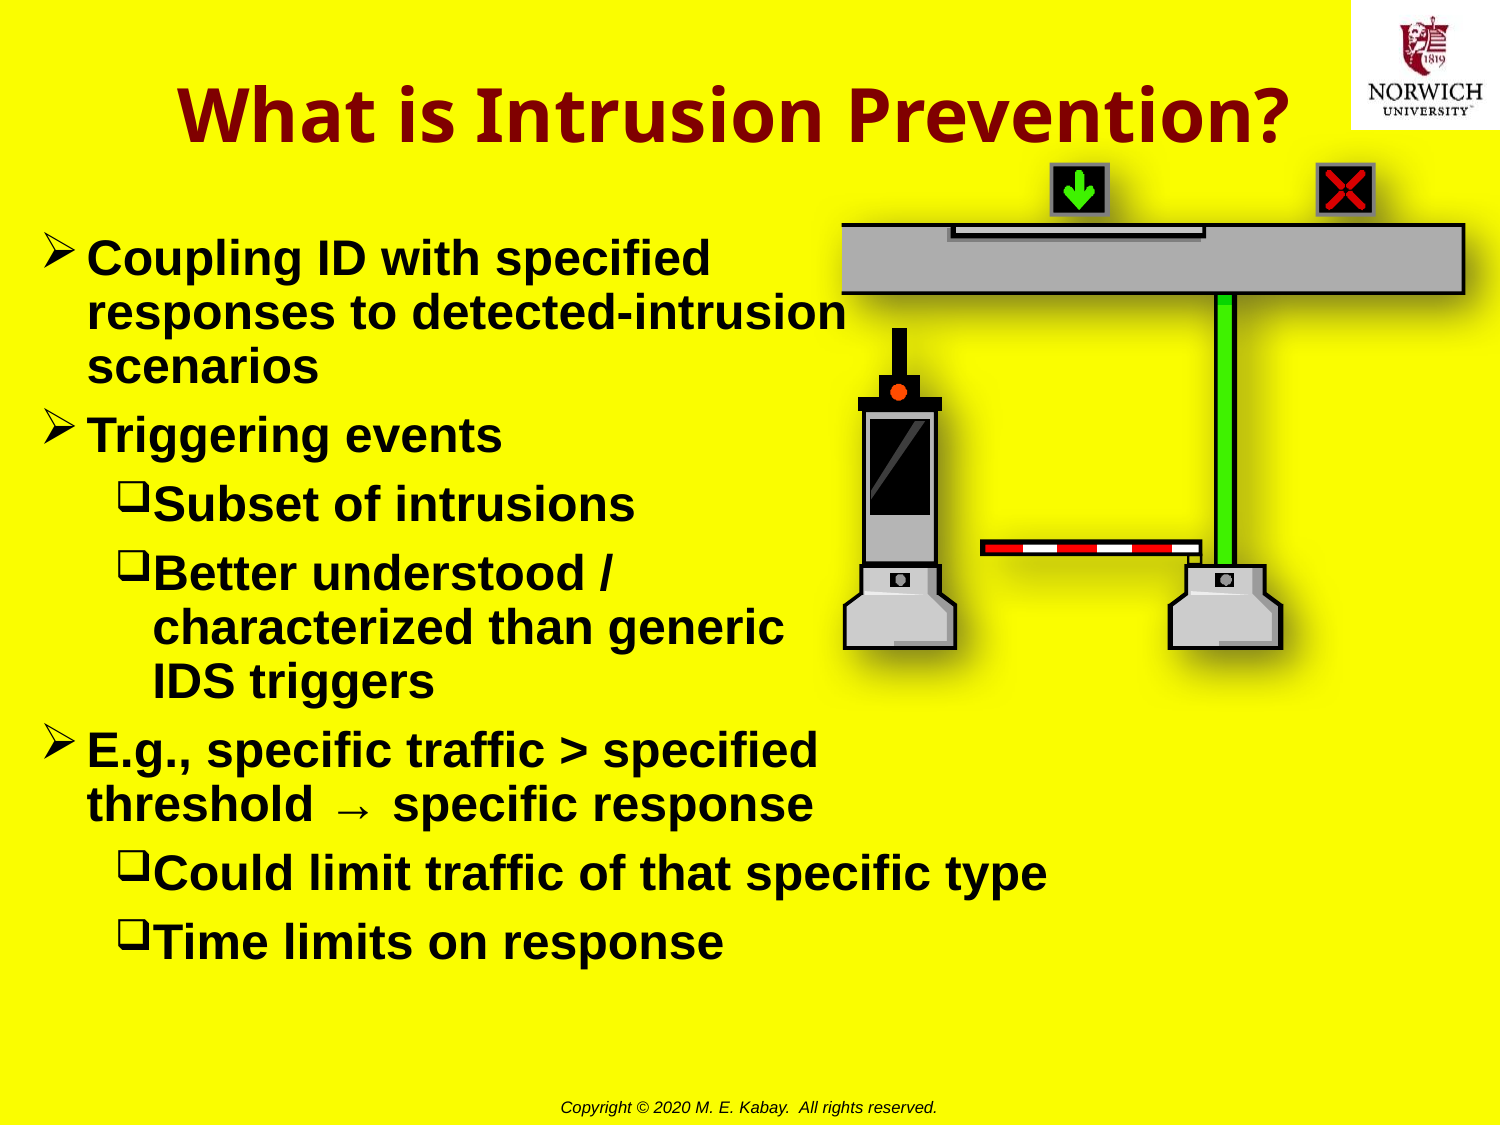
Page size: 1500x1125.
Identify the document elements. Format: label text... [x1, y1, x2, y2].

picture [1351, 0, 1500, 130]
title What is Intrusion Prevention? [161, 24, 1339, 213]
list Coupling ID with specified responses to detected-intrusion scenarios Triggering events Subset of intrusions Better understood / characterized than generic IDS triggers E.g., specific traffic > specified threshold → specific response Could limit traffic of that specific type Time limits on response [24, 224, 1338, 1038]
picture [841, 162, 1466, 651]
